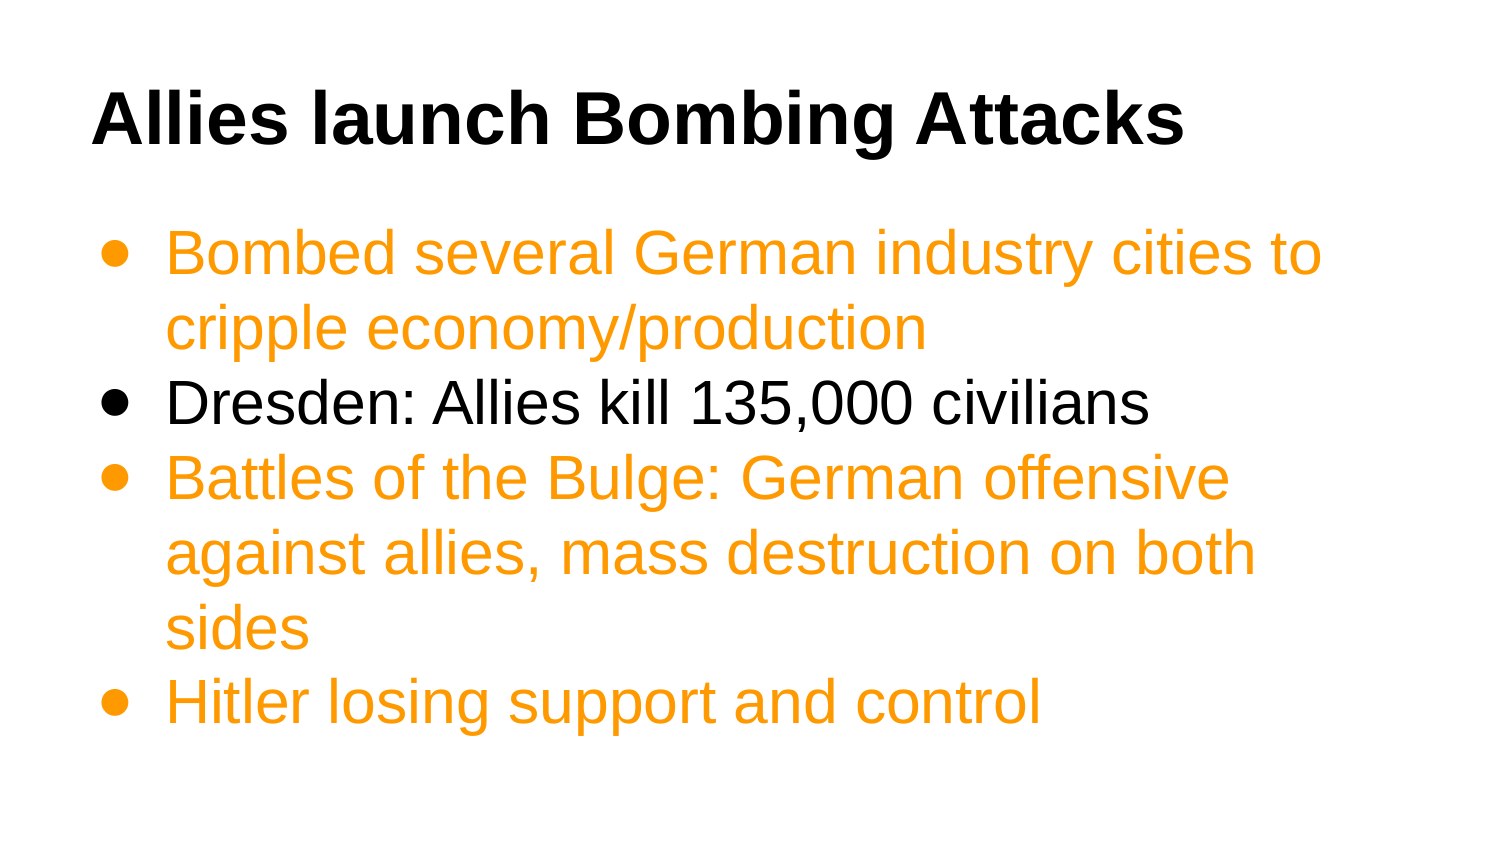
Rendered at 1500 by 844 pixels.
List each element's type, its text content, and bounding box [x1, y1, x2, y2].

title Allies launch Bombing Attacks [75, 33, 1425, 175]
list Bombed several German industry cities to cripple economy/production Dresden: Allies kill 135,000 civilians Battles of the Bulge: German offensive against allies, mass destruction on both sides Hitler losing support and control [75, 196, 1425, 808]
